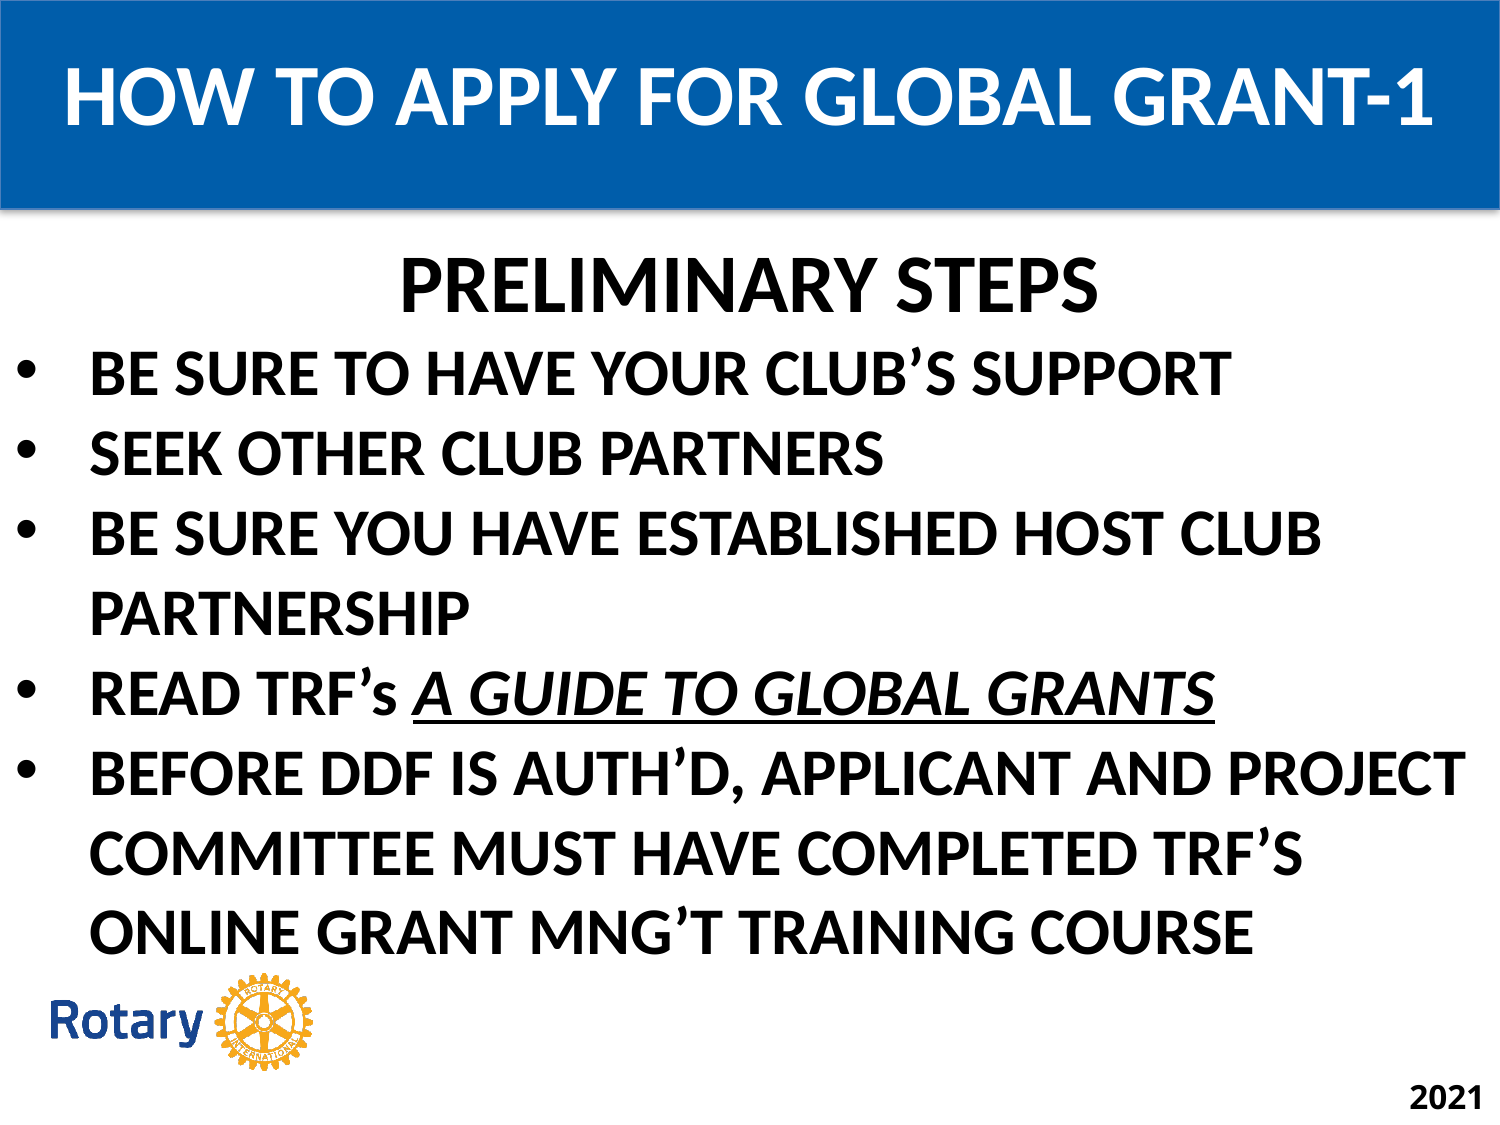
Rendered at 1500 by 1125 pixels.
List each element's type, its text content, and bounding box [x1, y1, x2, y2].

text_box HOW TO APPLY FOR GLOBAL GRANT-1 [0, 30, 1500, 150]
text_box PRELIMINARY STEPS BE SURE TO HAVE YOUR CLUB’S SUPPORT SEEK OTHER CLUB PARTNERS BE SURE YOU HAVE ESTABLISHED HOST CLUB PARTNERSHIP READ TRF’s A GUIDE TO GLOBAL GRANTS BEFORE DDF IS AUTH’D, APPLICANT AND PROJECT COMMITTEE MUST HAVE COMPLETED TRF’S ONLINE GRANT MNG’T TRAINING COURSE [0, 221, 1500, 976]
picture [51, 976, 313, 1071]
